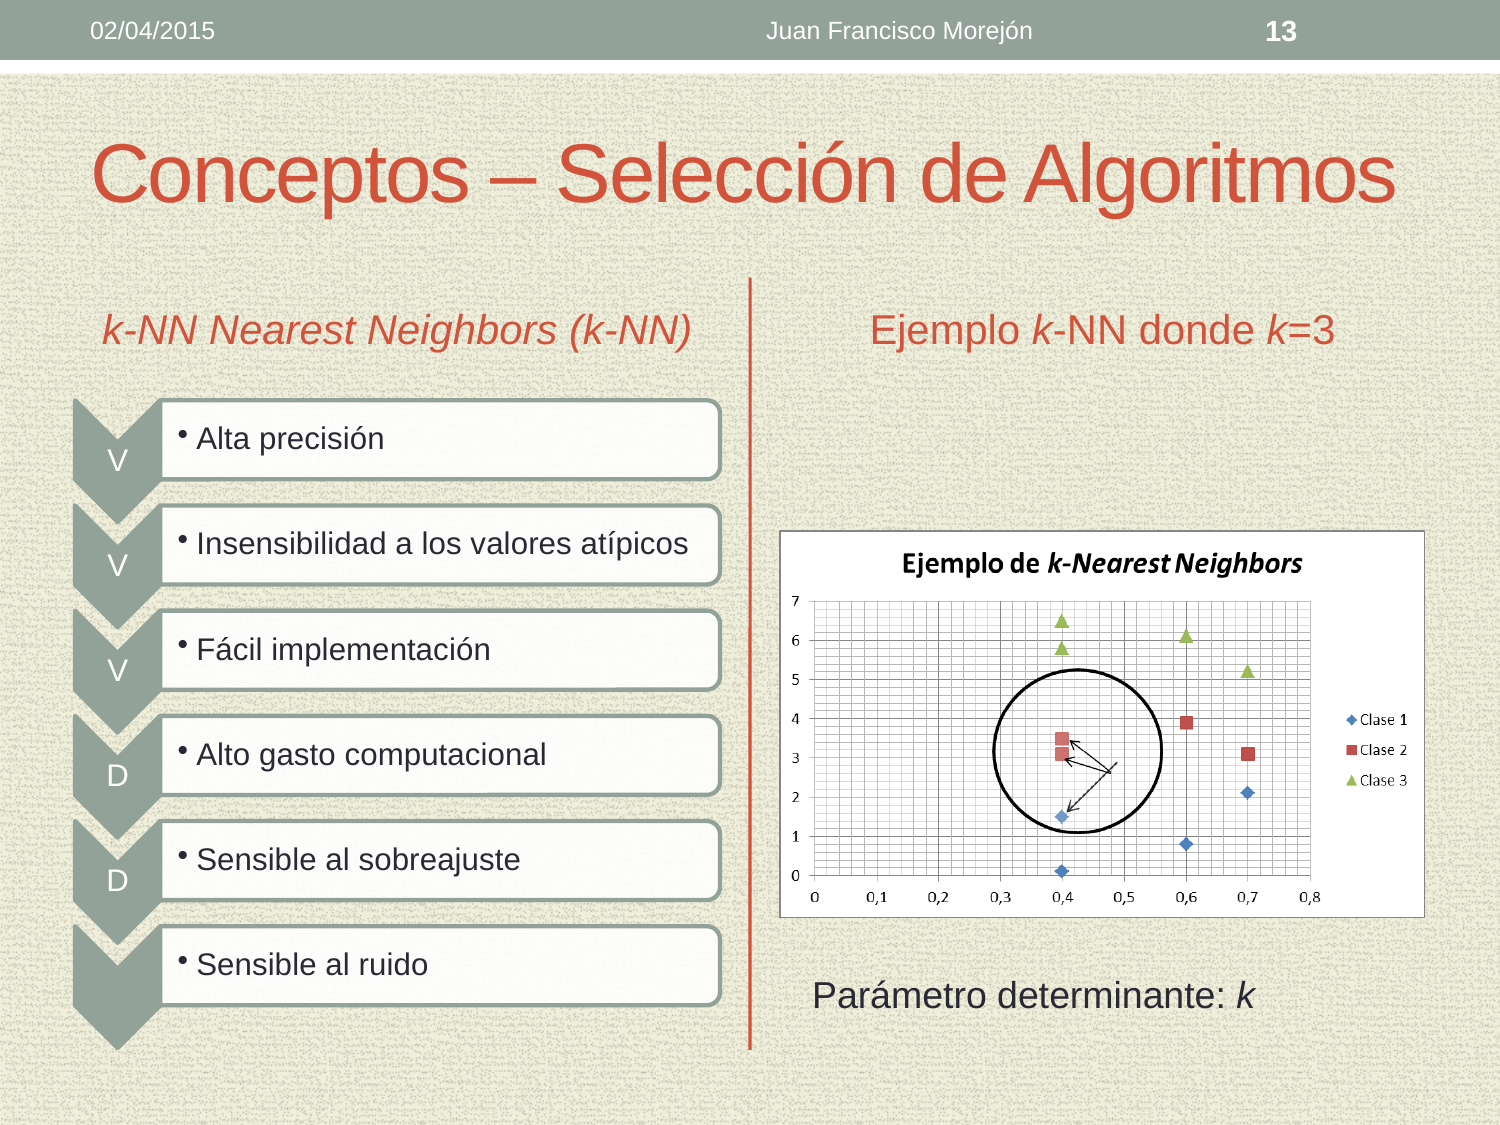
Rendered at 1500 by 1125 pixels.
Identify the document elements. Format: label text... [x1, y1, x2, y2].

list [74, 399, 721, 1049]
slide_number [75, 3, 550, 57]
text_box Parámetro determinante: k [797, 964, 1306, 1024]
picture [992, 668, 1164, 835]
slide_number 13 [1250, 3, 1425, 57]
list Ejemplo k-NN donde k=3 [780, 275, 1425, 380]
footer Juan Francisco Morejón [562, 3, 1238, 57]
title Conceptos – Selección de Algoritmos [75, 87, 1425, 250]
list k-NN Nearest Neighbors (k-NN) [75, 275, 720, 380]
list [779, 530, 1426, 918]
